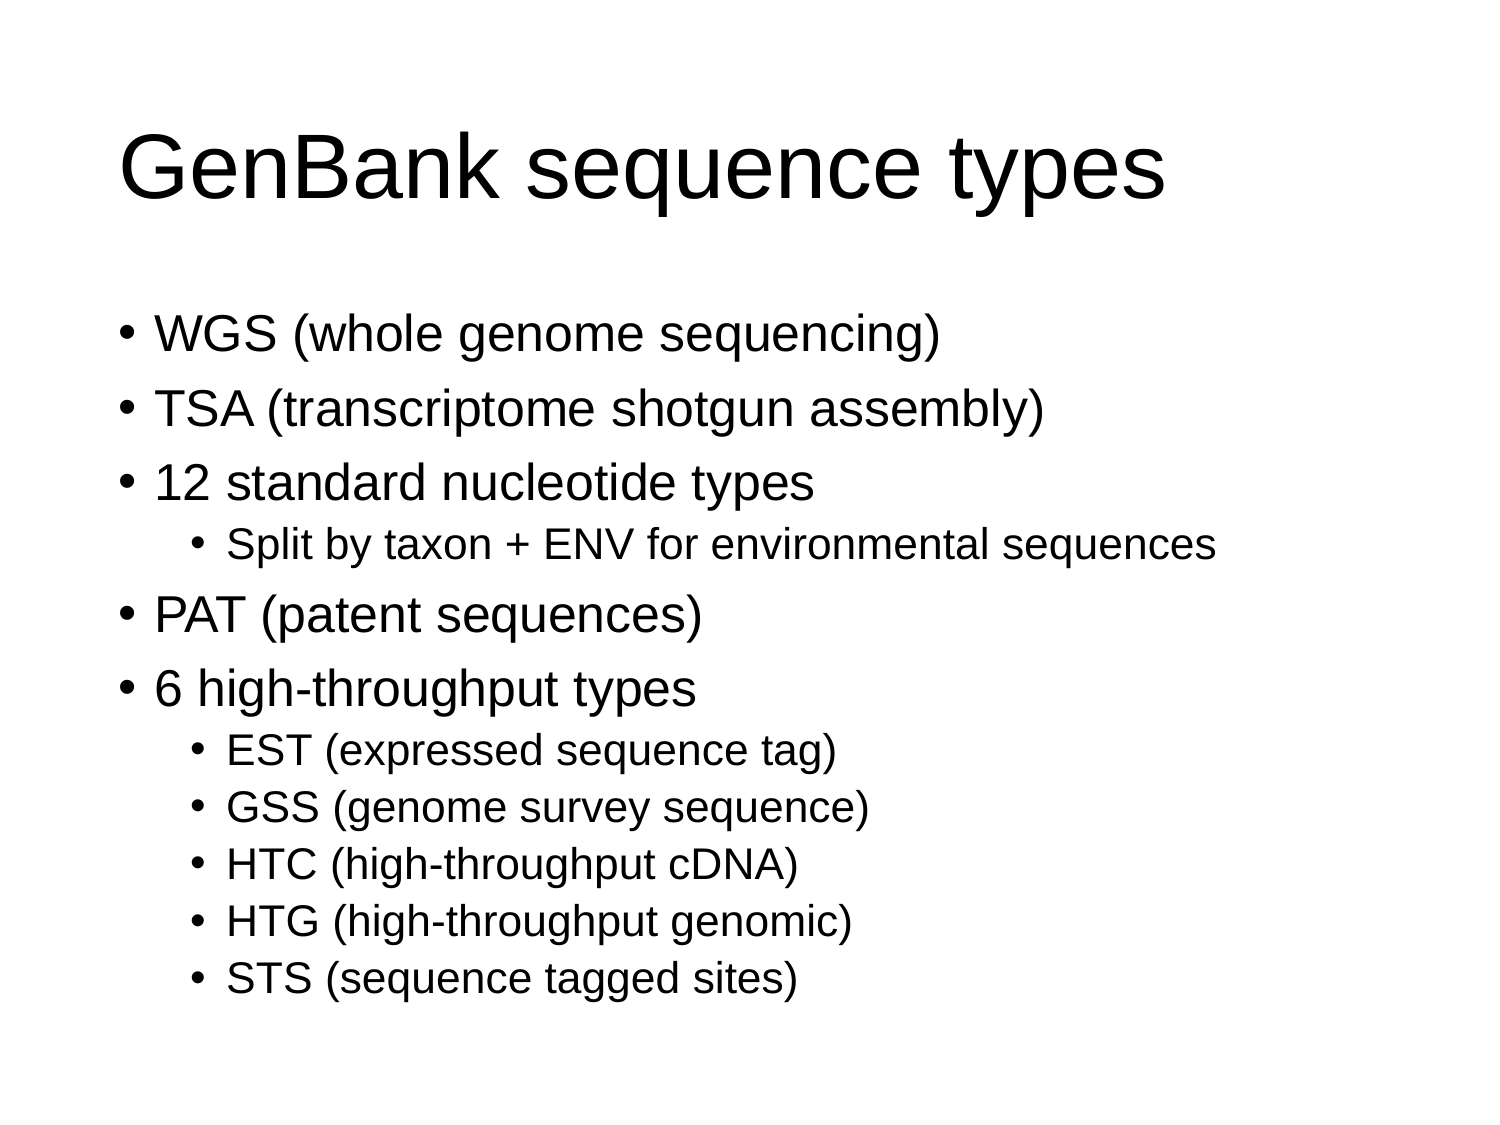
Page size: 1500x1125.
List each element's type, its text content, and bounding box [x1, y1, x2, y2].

title GenBank sequence types [103, 59, 1397, 278]
list WGS (whole genome sequencing) TSA (transcriptome shotgun assembly) 12 standard nucleotide types Split by taxon + ENV for environmental sequences PAT (patent sequences) 6 high-throughput types EST (expressed sequence tag) GSS (genome survey sequence) HTC (high-throughput cDNA) HTG (high-throughput genomic) STS (sequence tagged sites) [103, 299, 1397, 1014]
